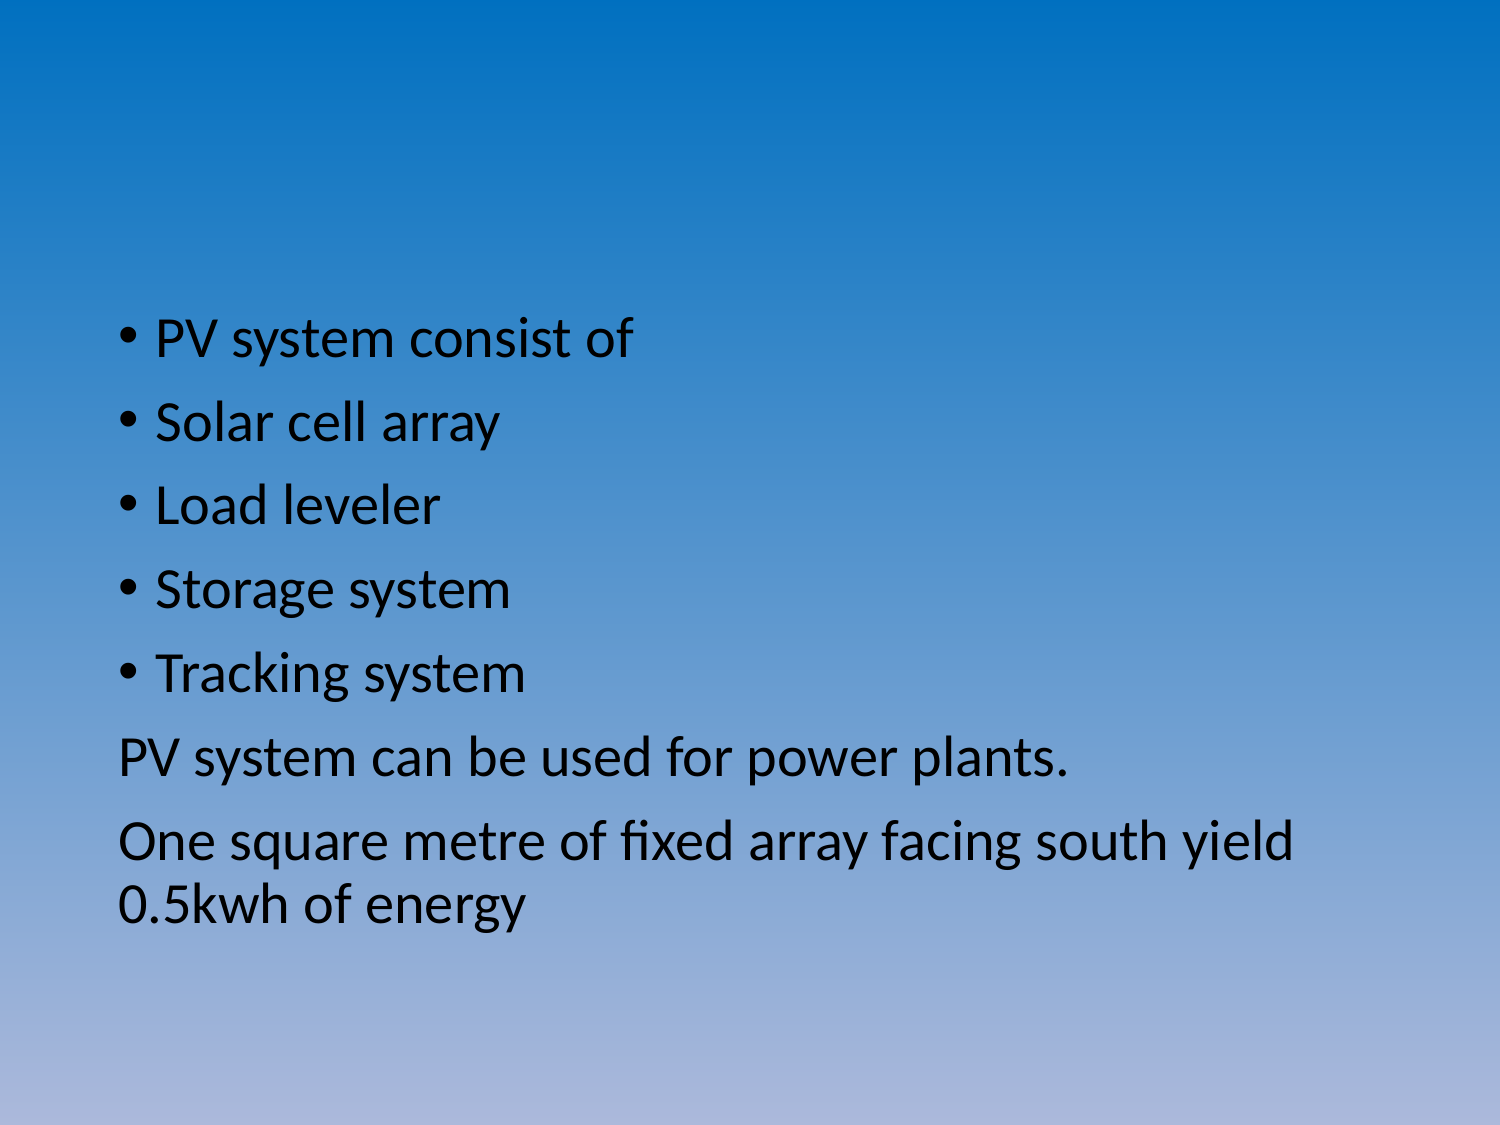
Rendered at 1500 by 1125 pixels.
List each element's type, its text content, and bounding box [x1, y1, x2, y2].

list PV system consist of Solar cell array Load leveler Storage system Tracking system PV system can be used for power plants. One square metre of fixed array facing south yield 0.5kwh of energy [103, 299, 1397, 1014]
